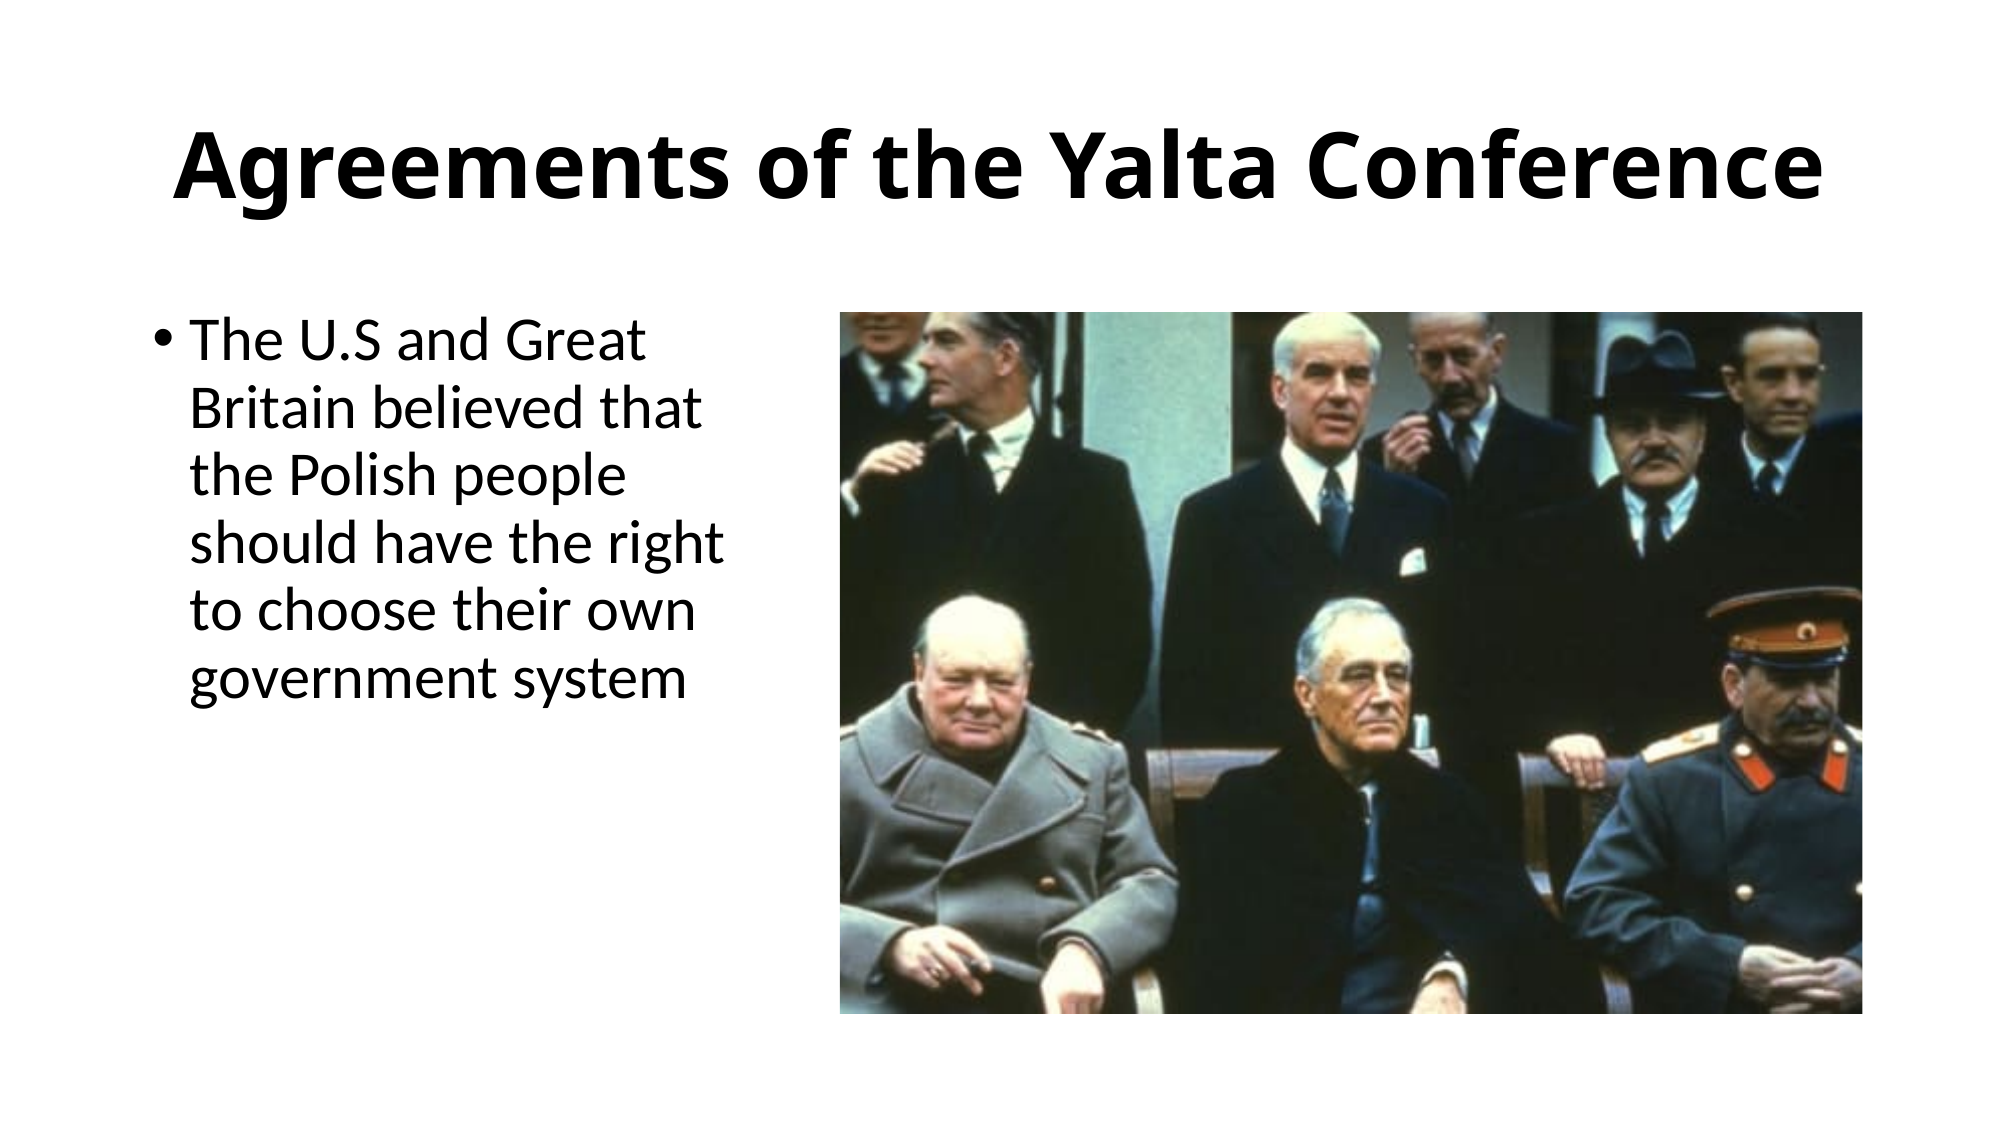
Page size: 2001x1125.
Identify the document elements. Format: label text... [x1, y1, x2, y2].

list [839, 312, 1863, 1014]
title Agreements of the Yalta Conference [137, 59, 1863, 278]
list The U.S and Great Britain believed that the Polish people should have the right to choose their own government system [137, 299, 761, 1014]
